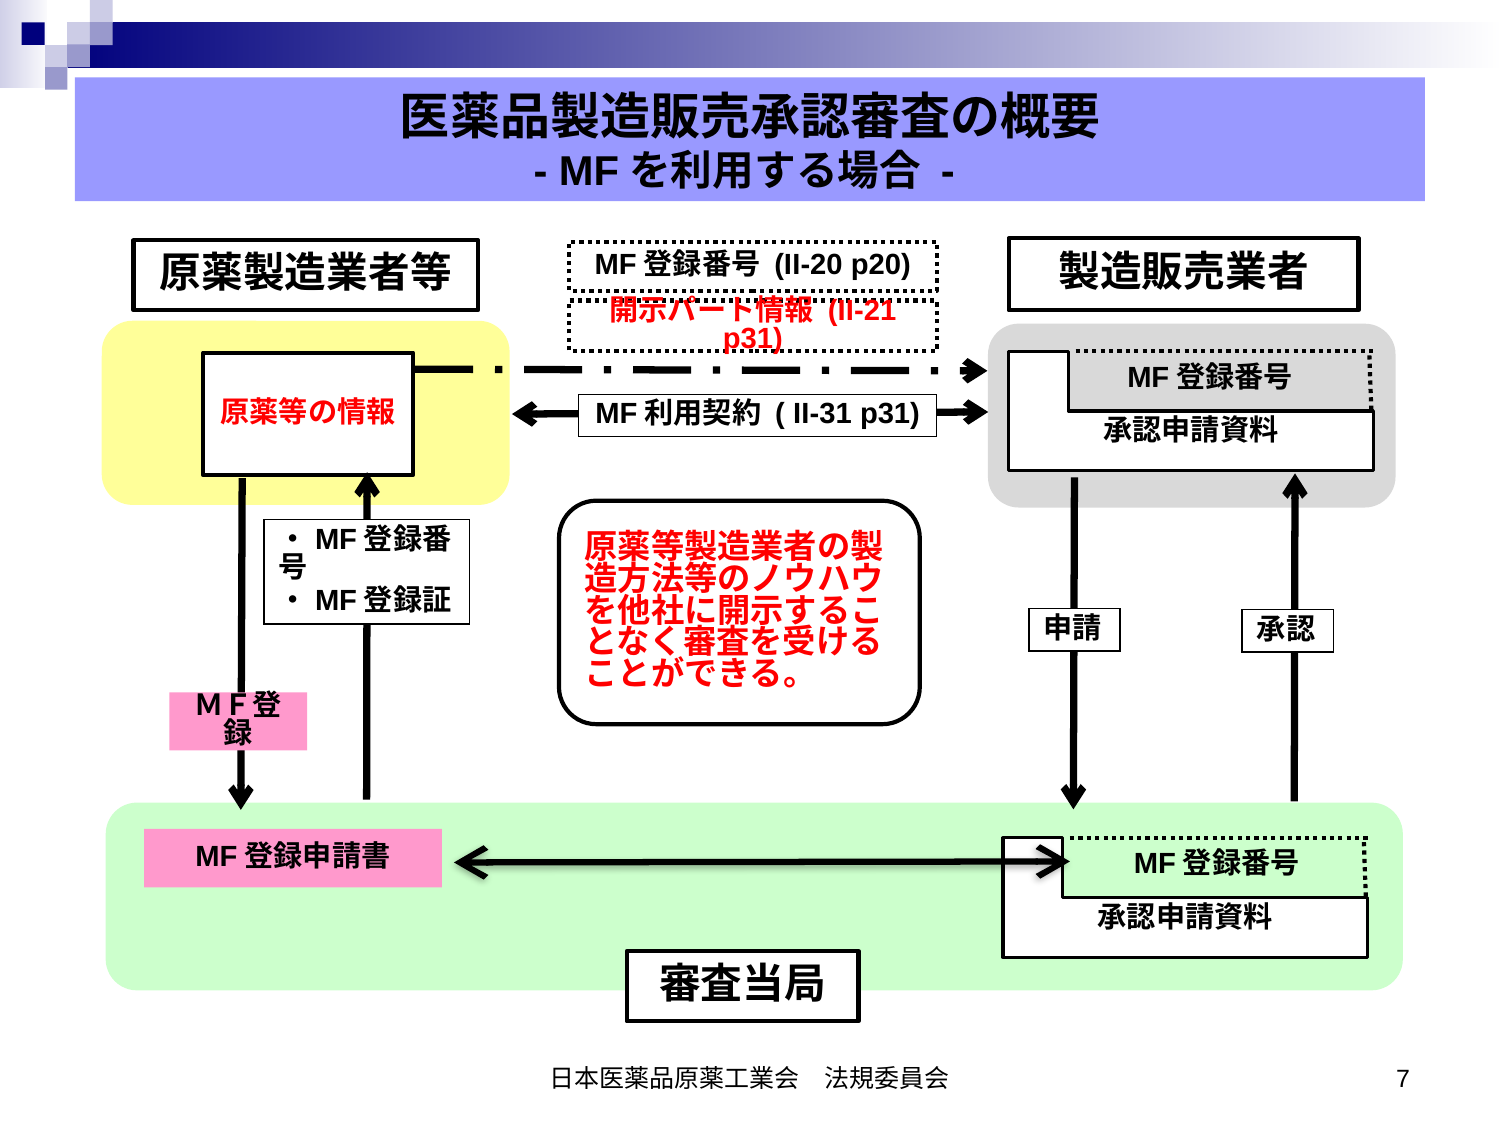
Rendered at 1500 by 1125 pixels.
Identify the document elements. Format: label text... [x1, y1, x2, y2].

text_box 医薬品製造販売承認審査の概要 - MFを利用する場合 - [74, 77, 1425, 202]
slide_number 7 [1074, 1024, 1426, 1101]
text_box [101, 237, 1404, 1022]
footer 日本医薬品原薬工業会 法規委員会 [512, 1029, 988, 1101]
